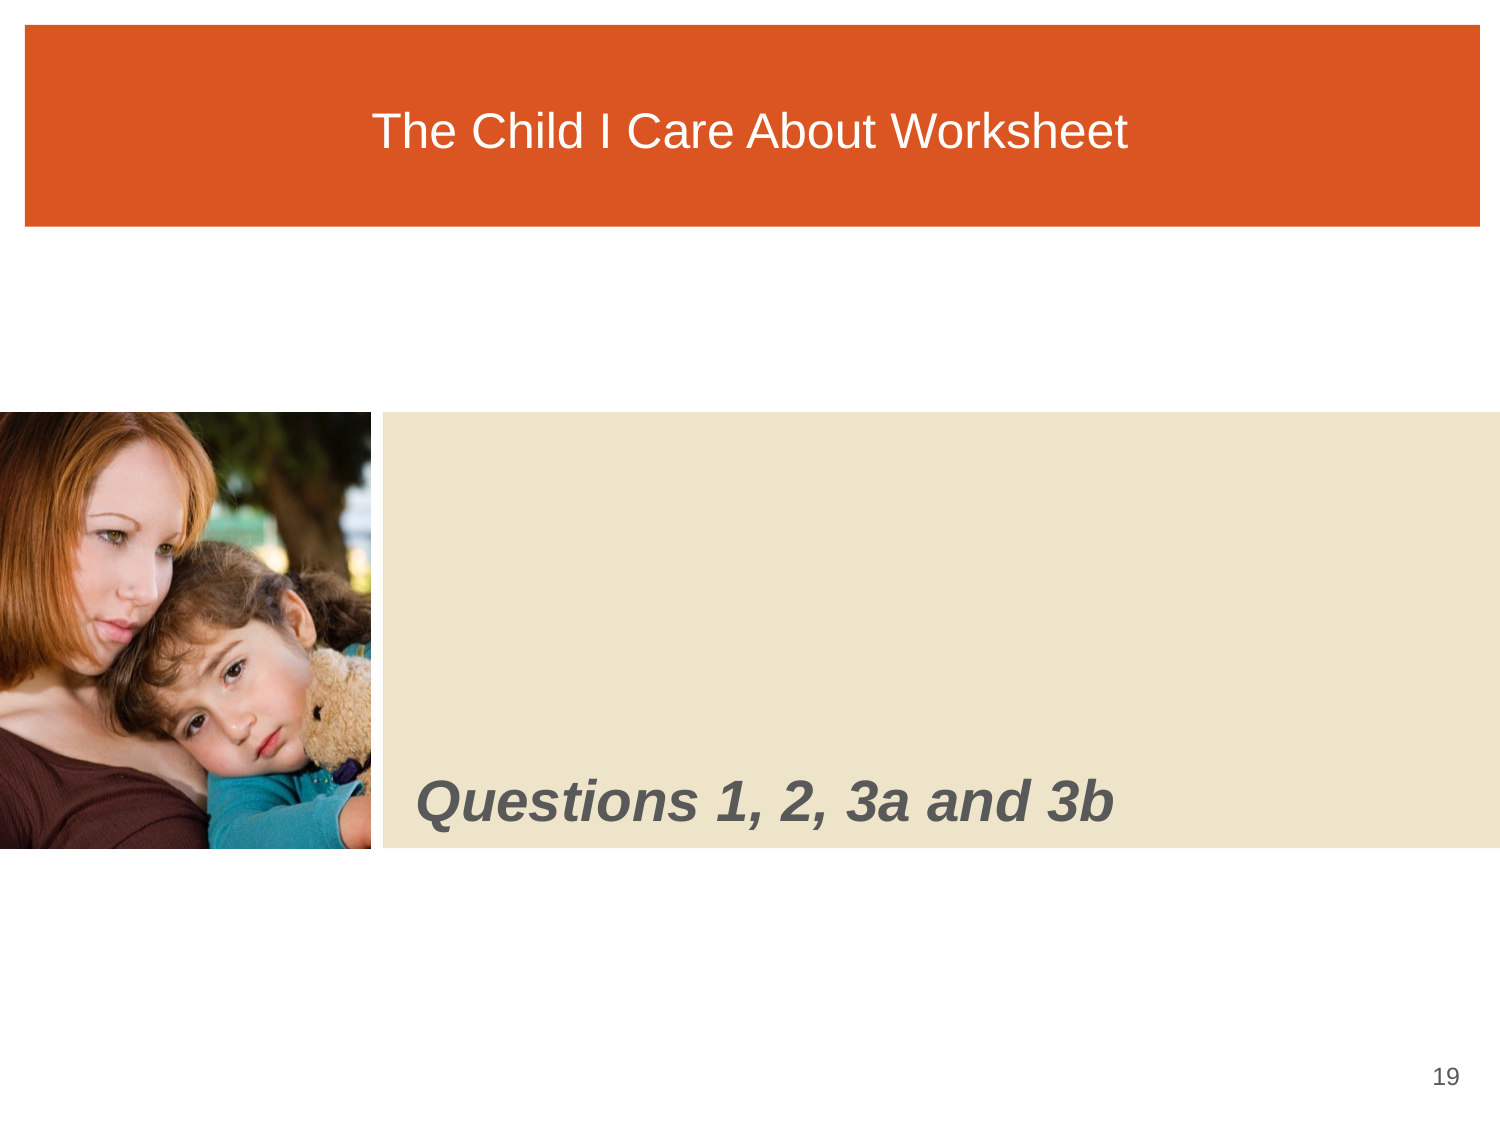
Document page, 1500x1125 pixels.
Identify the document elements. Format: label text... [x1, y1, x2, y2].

title The Child I Care About Worksheet [75, 45, 1425, 213]
slide_number 18 [1125, 1052, 1475, 1100]
picture [0, 411, 372, 849]
text_box [382, 412, 1500, 849]
list Questions 1, 2, 3a and 3b [400, 766, 1312, 859]
